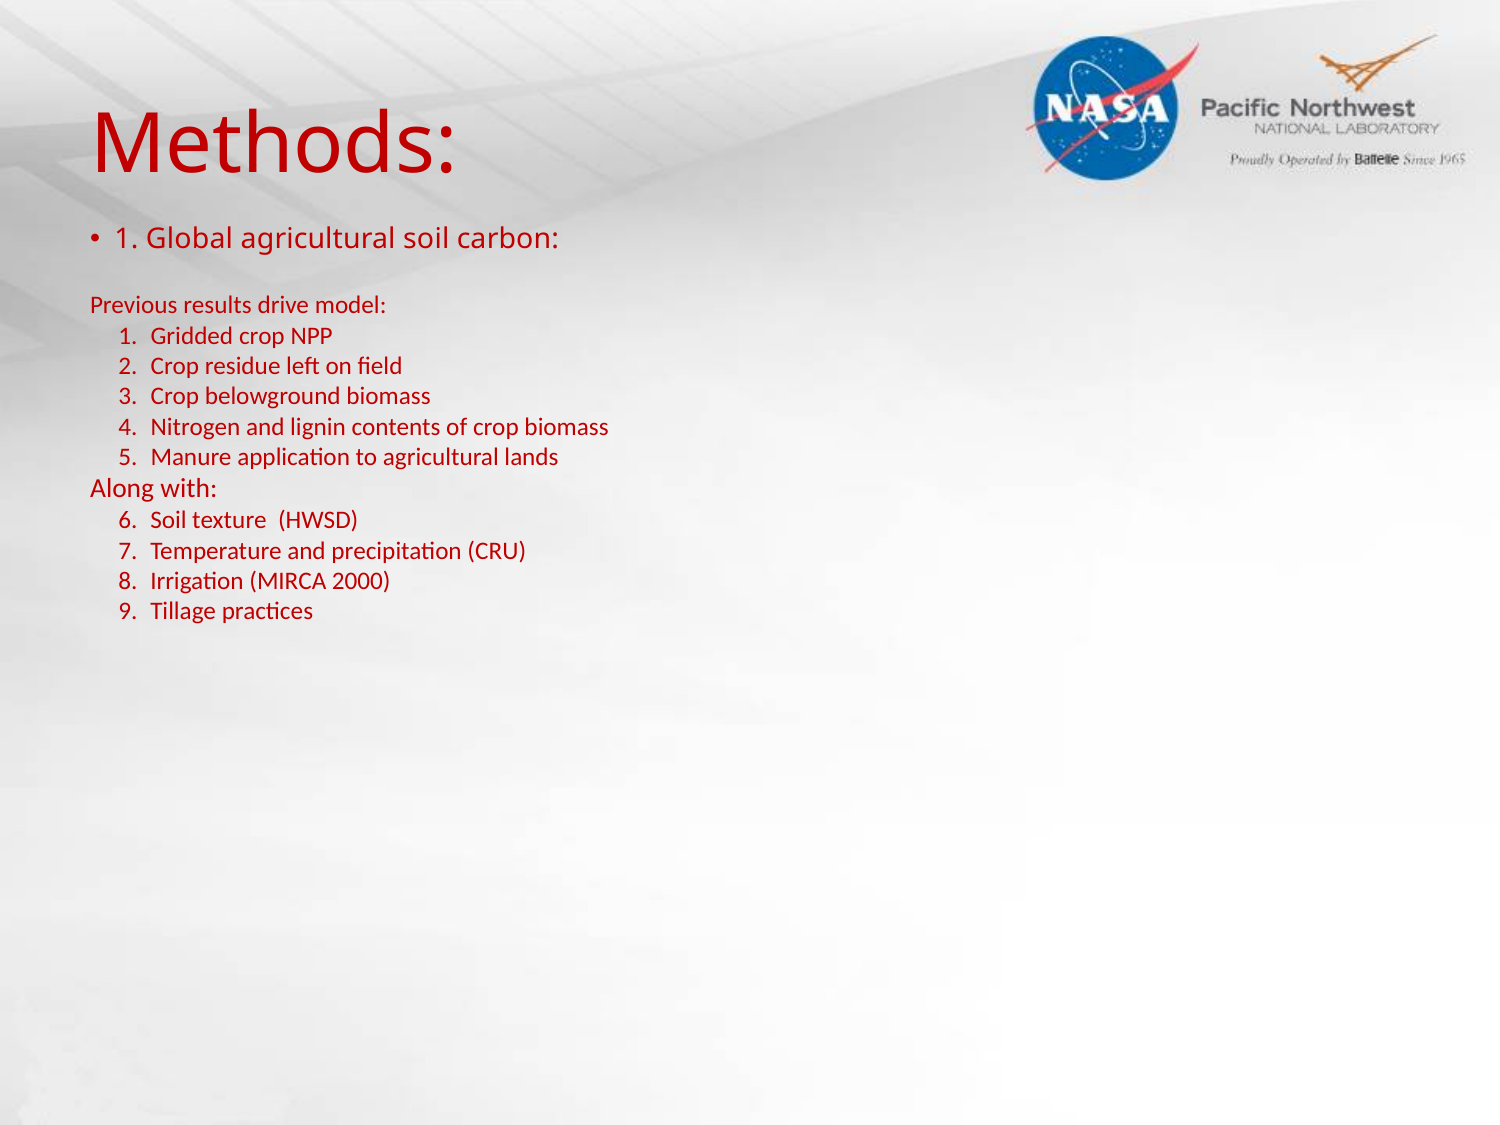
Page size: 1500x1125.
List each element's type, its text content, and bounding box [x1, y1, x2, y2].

list 1. Global agricultural soil carbon: Previous results drive model: Gridded crop NPP Crop residue left on field Crop belowground biomass Nitrogen and lignin contents of crop biomass Manure application to agricultural lands Along with: Soil texture (HWSD) Temperature and precipitation (CRU) Irrigation (MIRCA 2000) Tillage practices [75, 212, 1425, 1038]
title Methods: [75, 45, 1425, 212]
picture [0, 0, 1500, 1125]
